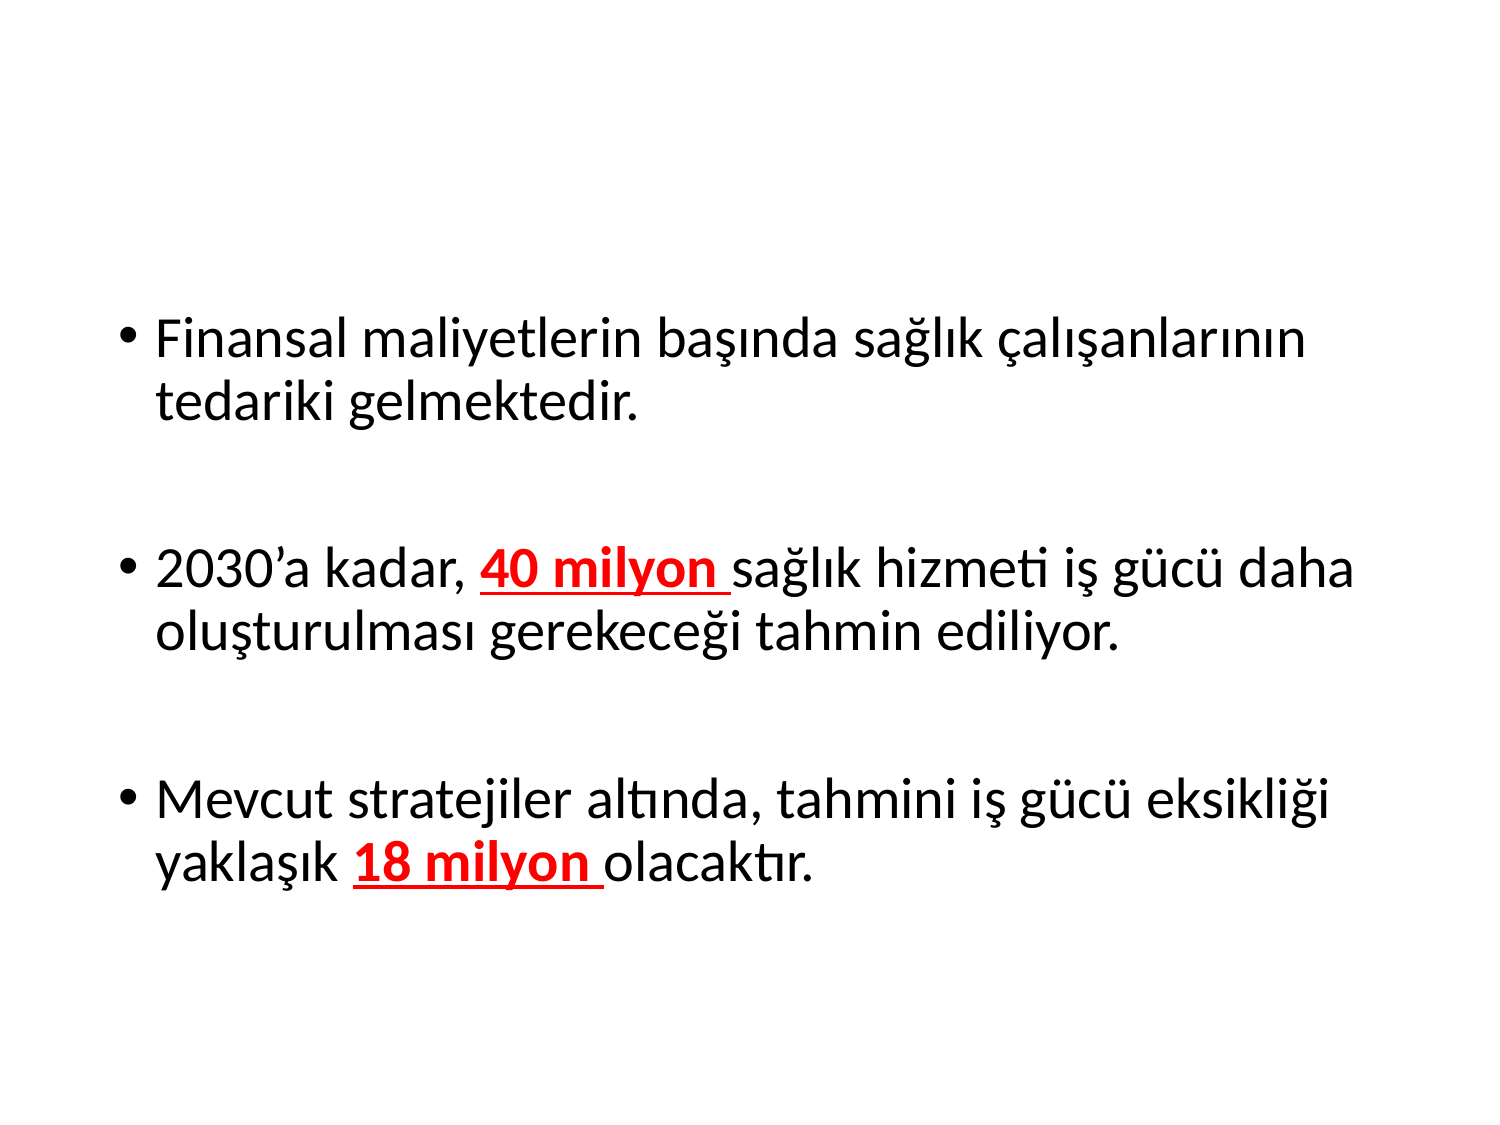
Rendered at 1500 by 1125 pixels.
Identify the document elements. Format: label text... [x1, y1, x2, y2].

list Finansal maliyetlerin başında sağlık çalışanlarının tedariki gelmektedir. 2030’a kadar, 40 milyon sağlık hizmeti iş gücü daha oluşturulması gerekeceği tahmin ediliyor. Mevcut stratejiler altında, tahmini iş gücü eksikliği yaklaşık 18 milyon olacaktır. [103, 299, 1397, 1014]
